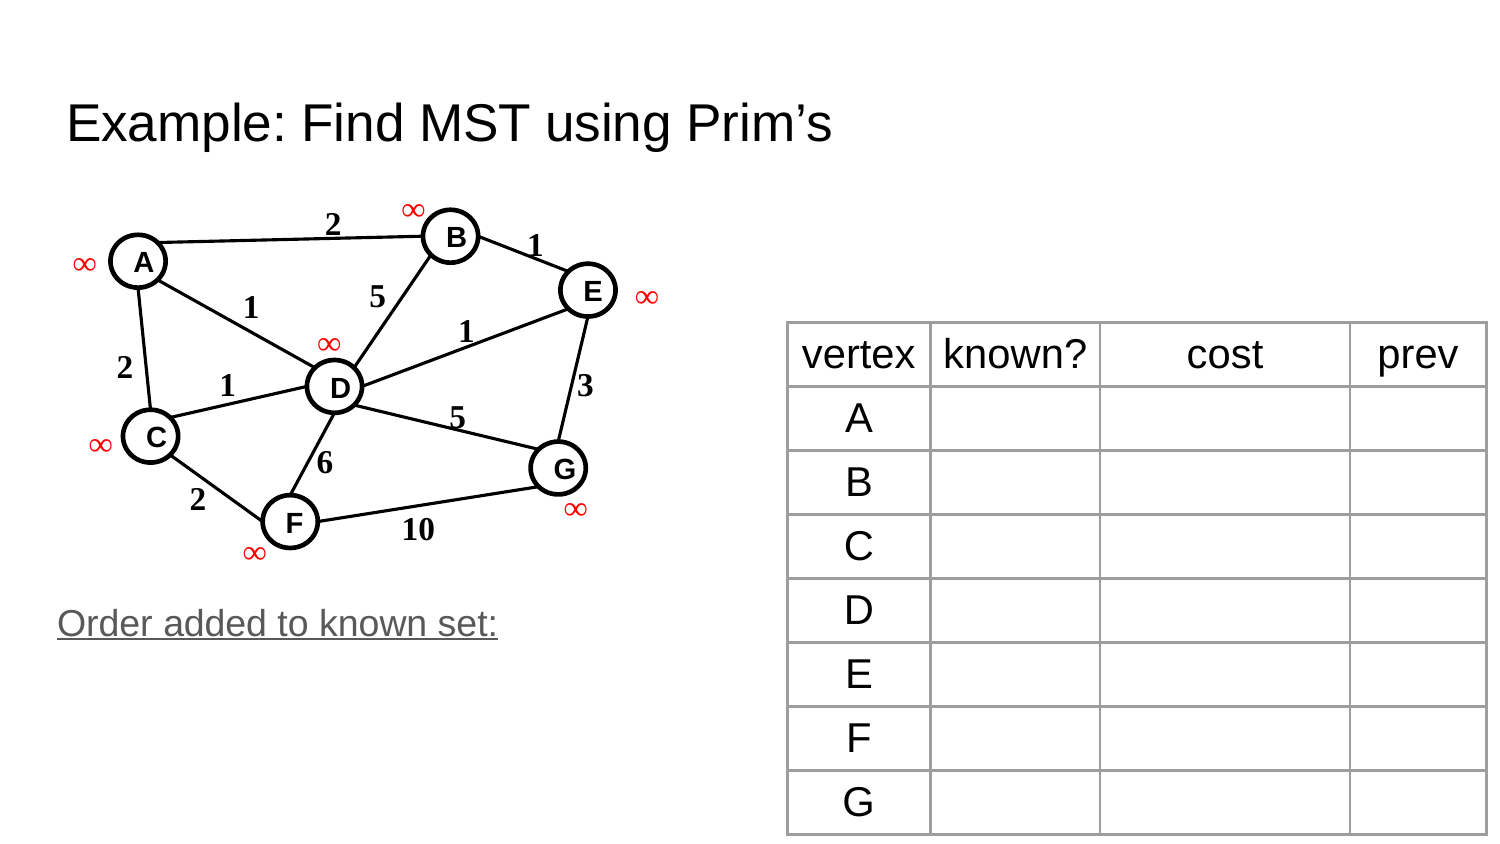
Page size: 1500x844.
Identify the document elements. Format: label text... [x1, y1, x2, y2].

table_header cost [1101, 324, 1349, 385]
text_box Order added to known set: [42, 583, 682, 697]
table_cell D [789, 580, 929, 641]
table_header vertex [789, 324, 929, 385]
table_cell [932, 580, 1099, 641]
table_cell [1351, 644, 1485, 705]
table_cell A [789, 388, 929, 449]
table_cell [1351, 388, 1485, 449]
table_cell E [789, 644, 929, 705]
table_cell [932, 388, 1099, 449]
table_cell [1351, 516, 1485, 577]
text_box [57, 172, 665, 579]
table_cell [1101, 516, 1349, 577]
table_header prev [1351, 324, 1485, 385]
table_cell [932, 516, 1099, 577]
table_cell [932, 452, 1099, 513]
table_cell [932, 644, 1099, 705]
table_cell [1101, 580, 1349, 641]
table_cell [1101, 772, 1349, 833]
table_cell [1351, 708, 1485, 769]
table_cell G [789, 772, 929, 833]
table_cell [1101, 708, 1349, 769]
title Example: Find MST using Prim’s [51, 72, 1449, 167]
table_cell [932, 708, 1099, 769]
table_cell [1101, 452, 1349, 513]
table_cell [1101, 388, 1349, 449]
table_cell [1351, 772, 1485, 833]
table_cell [932, 772, 1099, 833]
table_header known? [932, 324, 1099, 385]
table_cell C [789, 516, 929, 577]
table_cell [1101, 644, 1349, 705]
table_cell F [789, 708, 929, 769]
table_cell [1351, 580, 1485, 641]
table_cell [1351, 452, 1485, 513]
table_cell B [789, 452, 929, 513]
